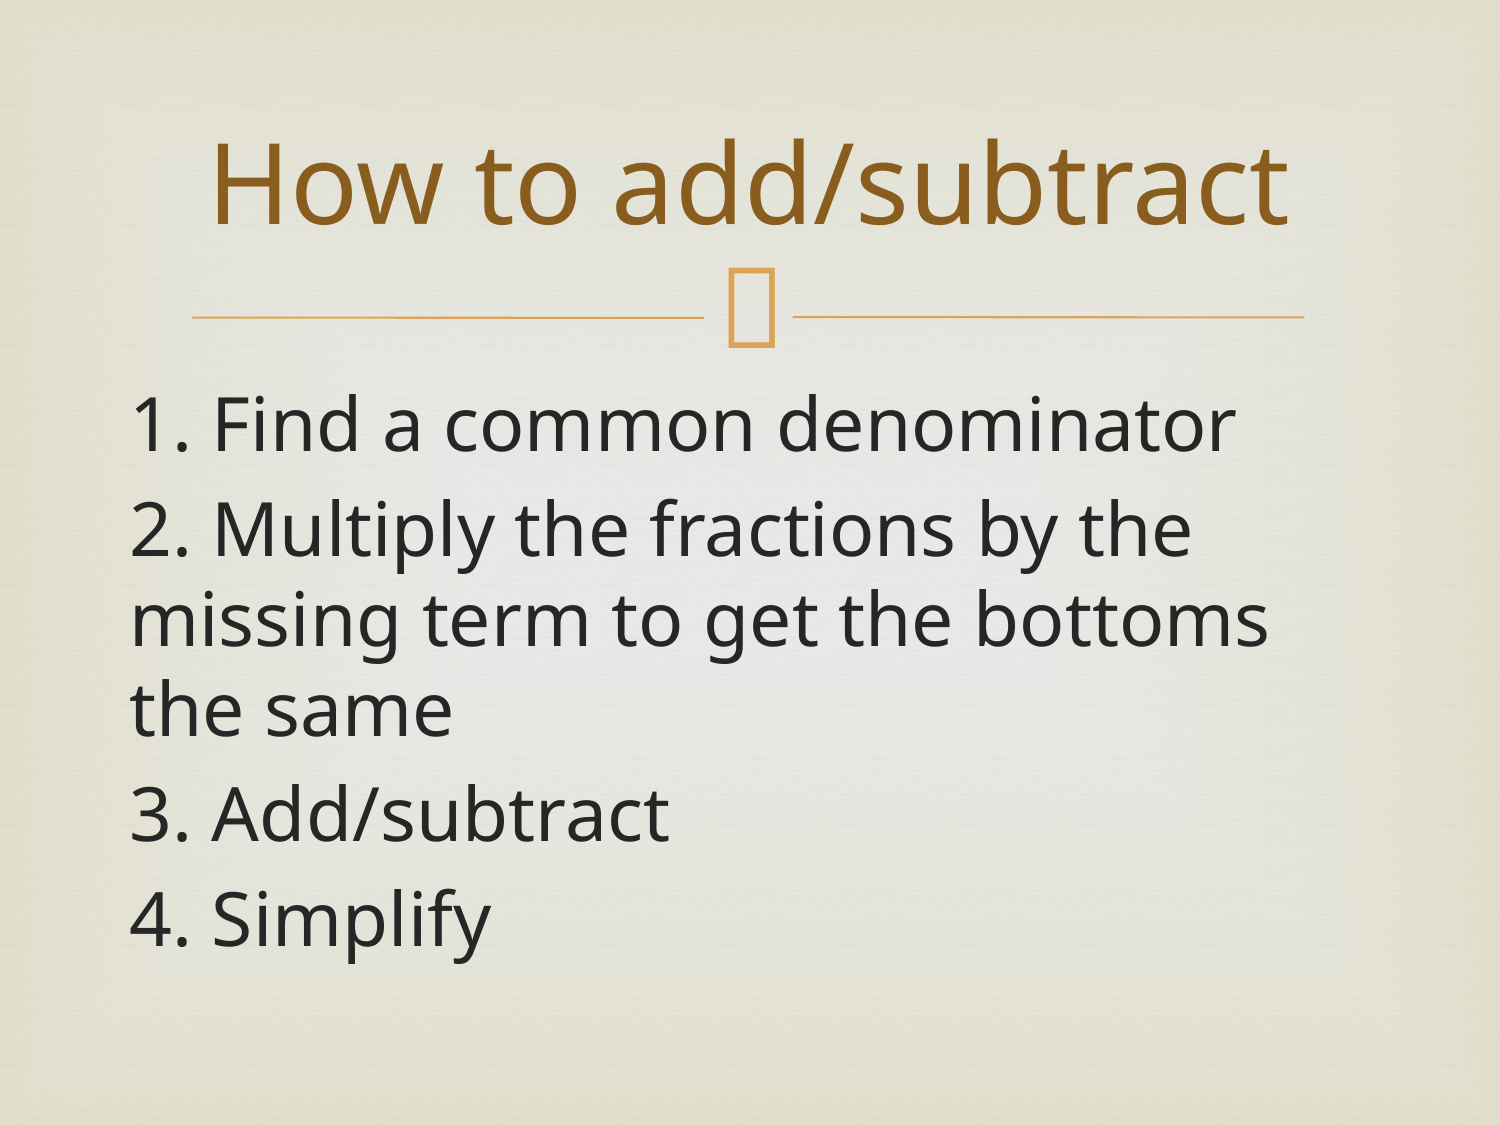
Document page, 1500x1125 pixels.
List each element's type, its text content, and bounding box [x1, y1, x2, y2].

title How to add/subtract [112, 93, 1386, 267]
list 1. Find a common denominator 2. Multiply the fractions by the missing term to get the bottoms the same 3. Add/subtract 4. Simplify [114, 368, 1386, 1005]
